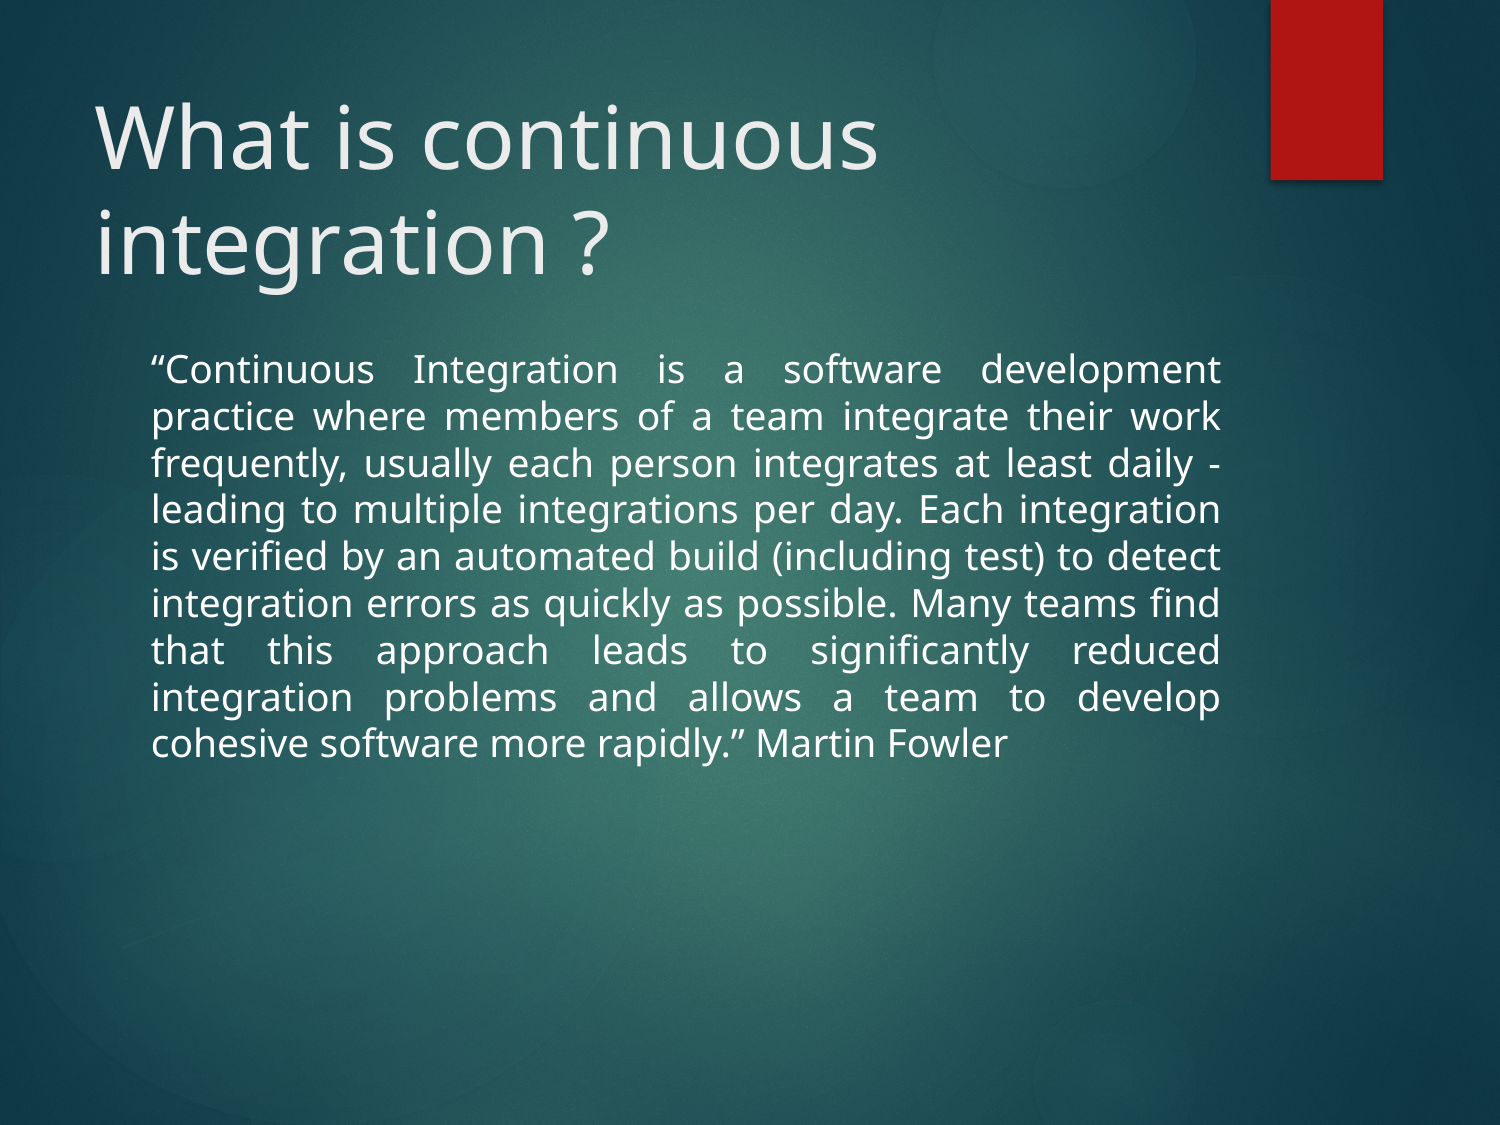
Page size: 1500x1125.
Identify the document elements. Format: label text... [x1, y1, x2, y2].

title What is continuous integration ? [79, 74, 1237, 304]
list “Continuous Integration is a software development practice where members of a team integrate their work frequently, usually each person integrates at least daily - leading to multiple integrations per day. Each integration is verified by an automated build (including test) to detect integration errors as quickly as possible. Many teams find that this approach leads to significantly reduced integration problems and allows a team to develop cohesive software more rapidly.” Martin Fowler [135, 336, 1237, 1025]
